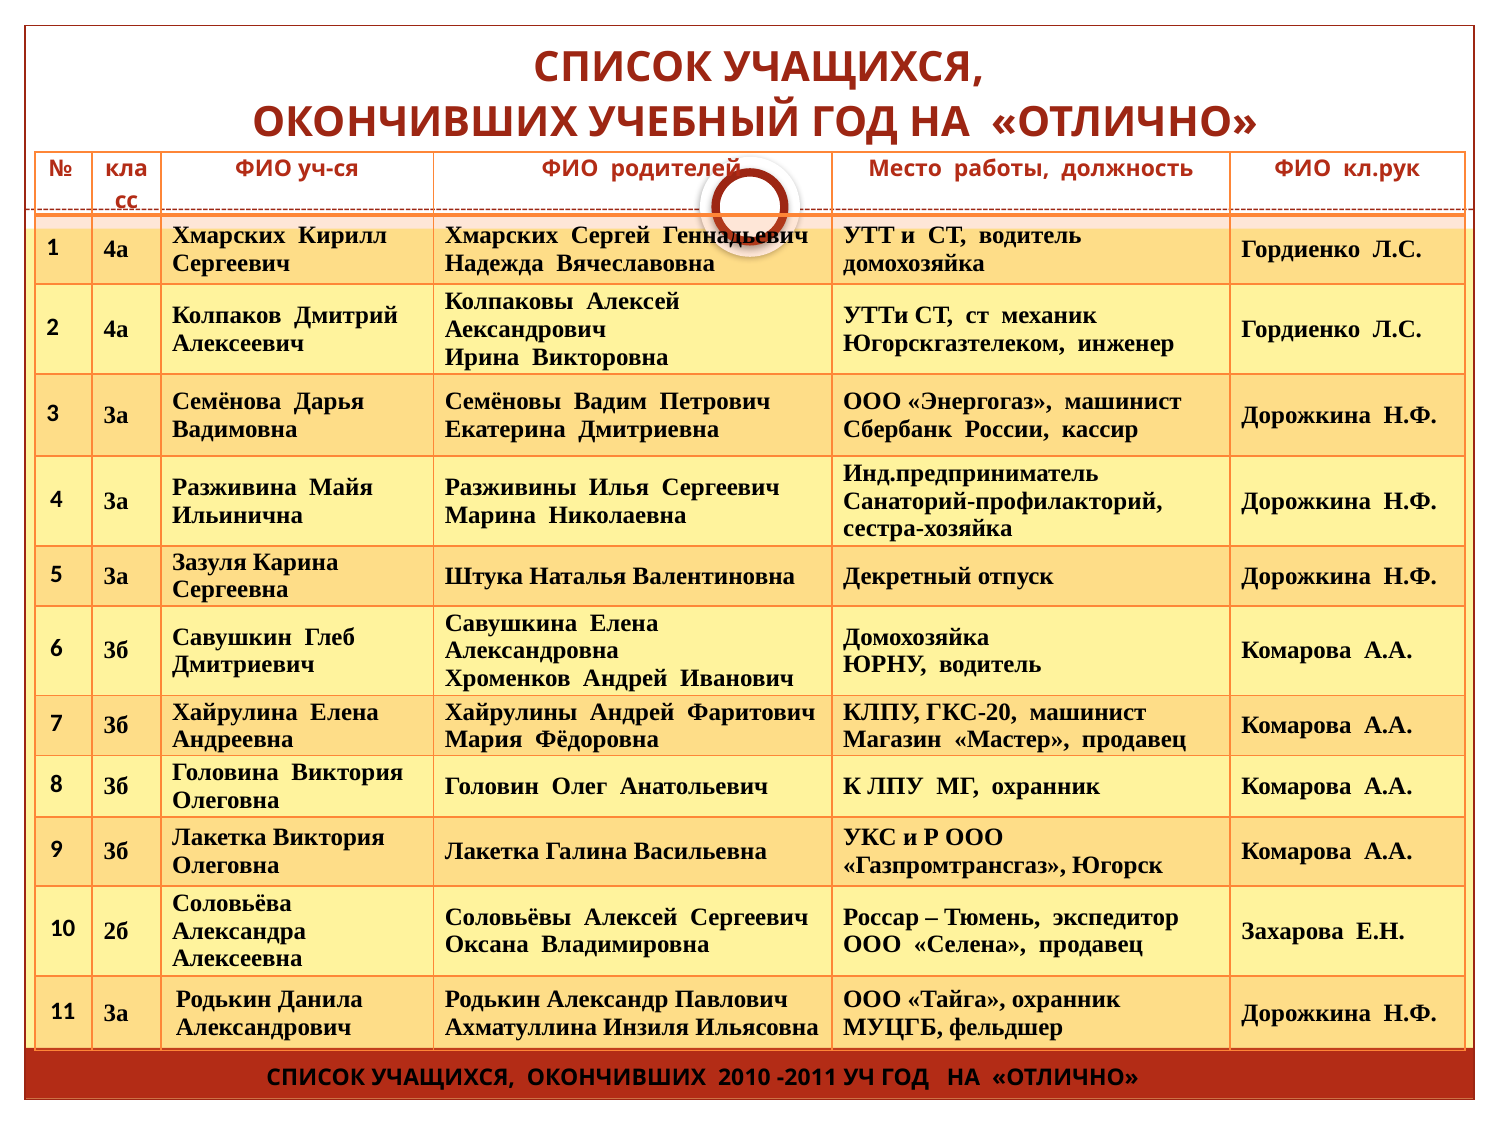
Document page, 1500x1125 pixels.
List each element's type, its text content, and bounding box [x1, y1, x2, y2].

table_cell Хмарских Сергей Геннадьевич Надежда Вячеславовна [434, 217, 831, 283]
table_cell 8 [36, 756, 91, 816]
table_cell КЛПУ, ГКС-20, машинист Магазин «Мастер», продавец [833, 696, 1229, 755]
table_header ФИО уч-ся [162, 153, 433, 213]
table_cell Семёновы Вадим Петрович Екатерина Дмитриевна [434, 375, 831, 455]
table_cell Хайрулины Андрей Фаритович Мария Фёдоровна [434, 696, 831, 755]
text_box Список учащихся, окончивших 2010 -2011 уч год на «отлично» [0, 1054, 1407, 1097]
table_cell Зазуля Карина Сергеевна [162, 547, 433, 605]
table_cell Колпаков Дмитрий Алексеевич [162, 285, 433, 373]
table_cell Савушкин Глеб Дмитриевич [162, 607, 433, 695]
table_header класс [93, 153, 160, 213]
table_cell Дорожкина Н.Ф. [1231, 547, 1464, 605]
table_header ФИО родителей [434, 153, 831, 213]
title Список учащихся, окончивших учебный год на «отлично» [0, 0, 1500, 153]
table_cell 4а [93, 217, 160, 283]
table_cell УТТи СТ, ст механик Югорскгазтелеком, инженер [833, 285, 1229, 373]
table_cell Гордиенко Л.С. [1231, 217, 1464, 283]
table_cell Разживины Илья Сергеевич Марина Николаевна [434, 457, 831, 545]
table_cell 10 [36, 887, 91, 975]
table_cell ООО «Энергогаз», машинист Сбербанк России, кассир [833, 375, 1229, 455]
table_cell 2 [36, 285, 91, 373]
table_cell Родькин Данила Александрович [162, 977, 433, 1050]
table_cell 3а [93, 977, 160, 1050]
table_cell 11 [36, 977, 91, 1050]
table_cell 3а [93, 547, 160, 605]
table_cell Домохозяйка ЮРНУ, водитель [833, 607, 1229, 695]
table_cell Декретный отпуск [833, 547, 1229, 605]
table_cell Комарова А.А. [1231, 696, 1464, 755]
table_cell Семёнова Дарья Вадимовна [162, 375, 433, 455]
table_cell 4 [36, 457, 91, 545]
table_cell Соловьёва Александра Алексеевна [162, 887, 433, 975]
table_cell 5 [36, 547, 91, 605]
table_cell 3б [93, 756, 160, 816]
table_cell Комарова А.А. [1231, 756, 1464, 816]
table_cell Соловьёвы Алексей Сергеевич Оксана Владимировна [434, 887, 831, 975]
table_cell 7 [36, 696, 91, 755]
table_cell Лакетка Галина Васильевна [434, 818, 831, 885]
table_cell УКС и Р ООО «Газпромтрансгаз», Югорск [833, 818, 1229, 885]
table_cell УТТ и СТ, водитель домохозяйка [833, 217, 1229, 283]
table_cell Комарова А.А. [1231, 607, 1464, 695]
table_cell Головин Олег Анатольевич [434, 756, 831, 816]
table_cell Родькин Александр Павлович Ахматуллина Инзиля Ильясовна [434, 977, 831, 1050]
table_cell Комарова А.А. [1231, 818, 1464, 885]
table_cell Колпаковы Алексей Аександрович Ирина Викторовна [434, 285, 831, 373]
table_cell К ЛПУ МГ, охранник [833, 756, 1229, 816]
table_cell Разживина Майя Ильинична [162, 457, 433, 545]
table_cell Дорожкина Н.Ф. [1231, 977, 1464, 1050]
table_header № [36, 153, 91, 213]
table_header ФИО кл.рук [1231, 153, 1464, 213]
table_cell Штука Наталья Валентиновна [434, 547, 831, 605]
table_cell 1 [36, 217, 91, 283]
table_cell 3б [93, 818, 160, 885]
table_cell Хайрулина Елена Андреевна [162, 696, 433, 755]
table_cell ООО «Тайга», охранник МУЦГБ, фельдшер [833, 977, 1229, 1050]
table_cell Гордиенко Л.С. [1231, 285, 1464, 373]
table_cell Дорожкина Н.Ф. [1231, 457, 1464, 545]
table_cell Инд.предприниматель Санаторий-профилакторий, сестра-хозяйка [833, 457, 1229, 545]
table_cell Хмарских Кирилл Сергеевич [162, 217, 433, 283]
table_cell 3 [36, 375, 91, 455]
table_cell 9 [37, 819, 90, 884]
table_cell 4а [93, 285, 160, 373]
table_cell 3б [93, 696, 160, 755]
table_cell Савушкина Елена Александровна Хроменков Андрей Иванович [434, 607, 831, 695]
table_cell Дорожкина Н.Ф. [1231, 375, 1464, 455]
table_cell 3а [93, 375, 160, 455]
table_header Место работы, должность [833, 153, 1229, 213]
table_cell 3а [93, 457, 160, 545]
table_cell Россар – Тюмень, экспедитор ООО «Селена», продавец [833, 887, 1229, 975]
table_cell 2б [93, 887, 160, 975]
table_cell 6 [36, 607, 91, 695]
table_cell 3б [93, 607, 160, 695]
table_cell Головина Виктория Олеговна [162, 756, 433, 816]
table_cell Лакетка Виктория Олеговна [162, 818, 433, 885]
table_cell Захарова Е.Н. [1231, 887, 1464, 975]
